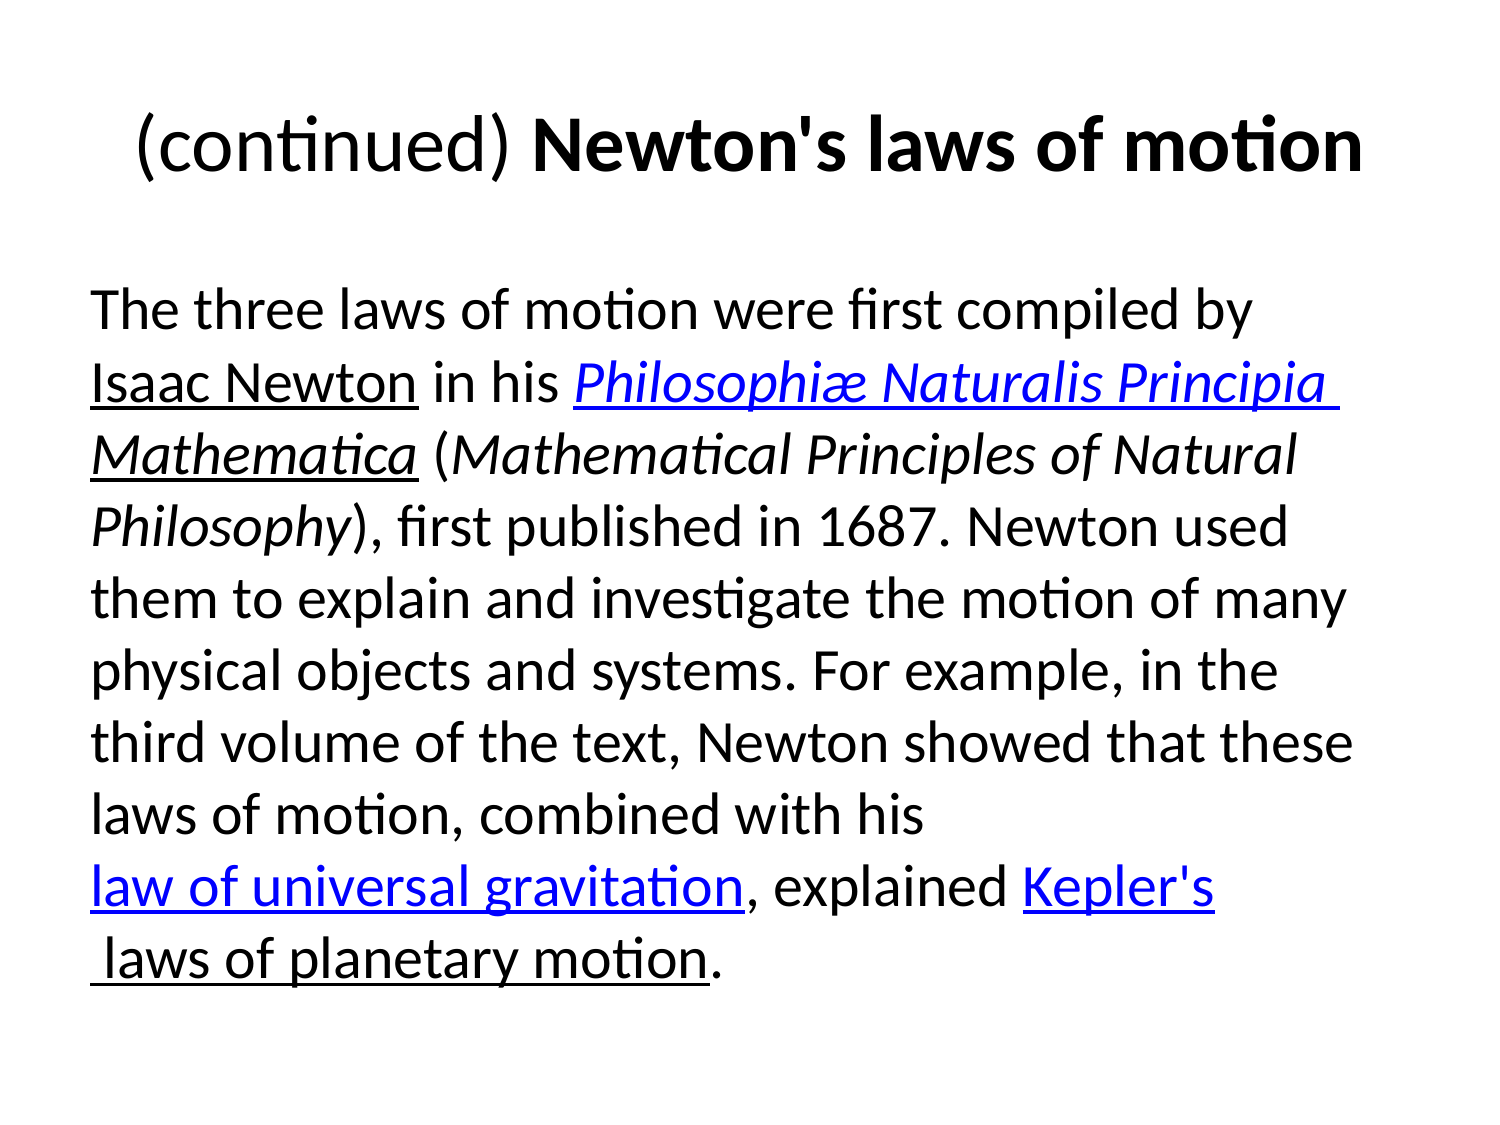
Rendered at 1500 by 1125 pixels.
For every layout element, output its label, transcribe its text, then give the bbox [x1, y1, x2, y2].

title (continued) Newton's laws of motion [75, 45, 1425, 233]
list The three laws of motion were first compiled by Isaac Newton in his Philosophiæ Naturalis Principia Mathematica (Mathematical Principles of Natural Philosophy), first published in 1687. Newton used them to explain and investigate the motion of many physical objects and systems. For example, in the third volume of the text, Newton showed that these laws of motion, combined with his law of universal gravitation, explained Kepler's laws of planetary motion. [75, 262, 1425, 1005]
